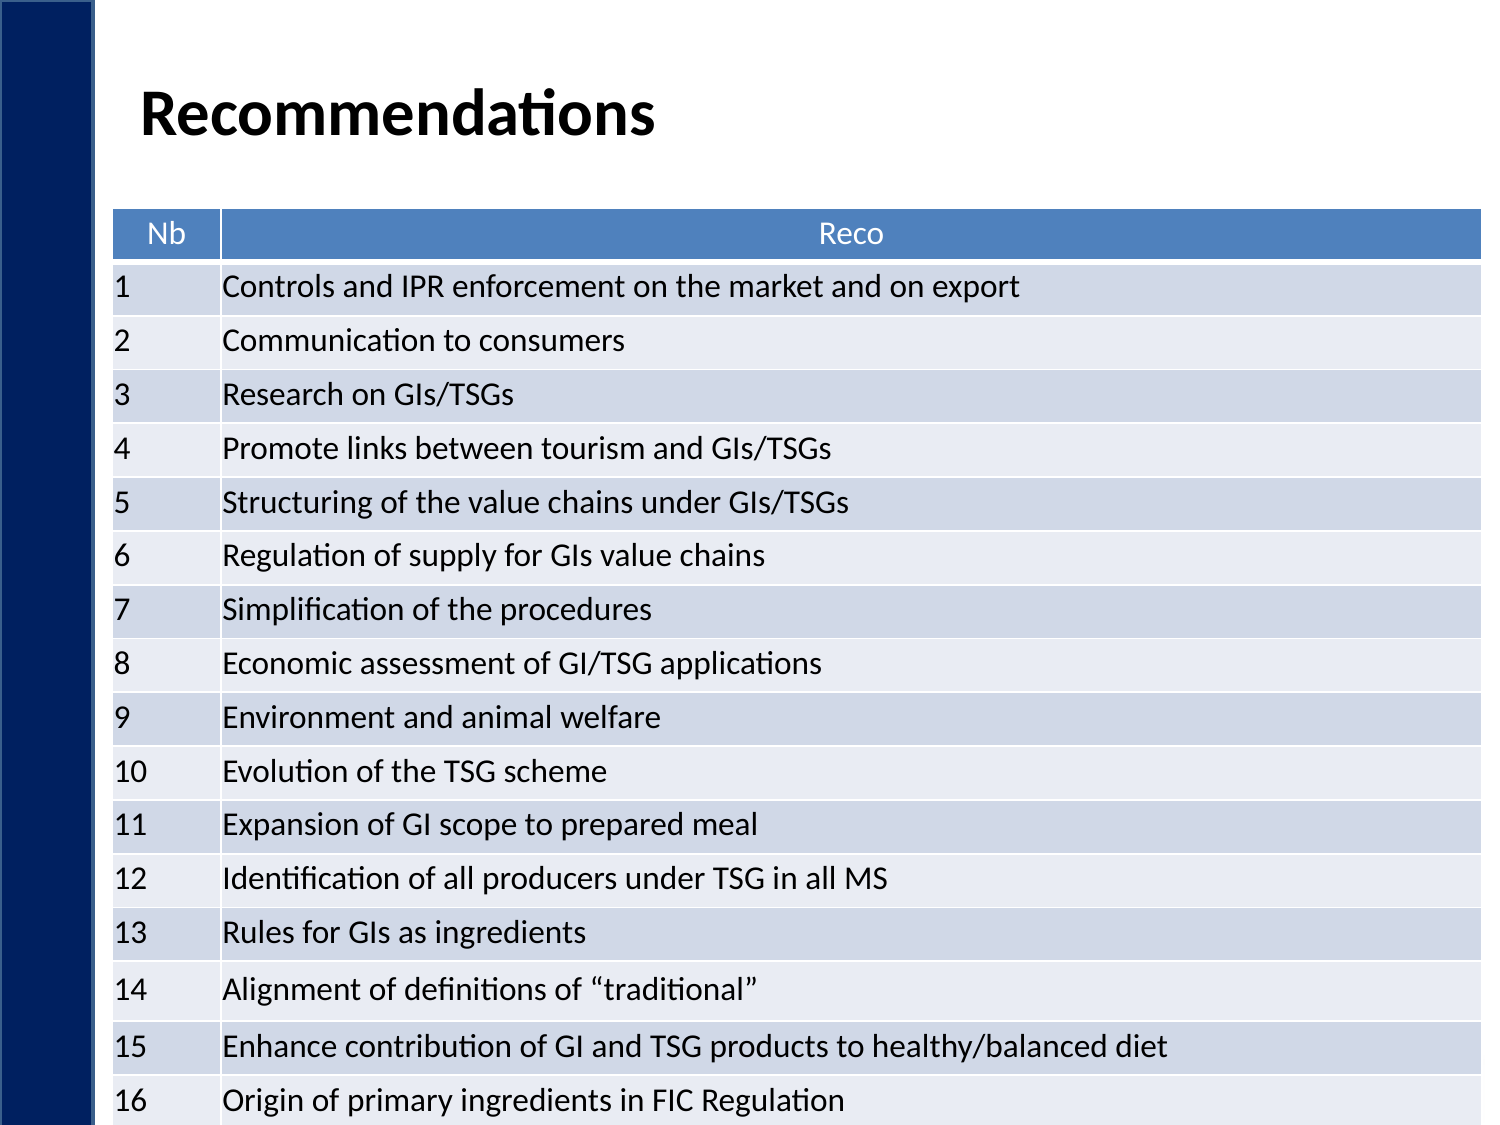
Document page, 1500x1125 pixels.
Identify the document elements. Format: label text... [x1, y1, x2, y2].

table_cell Identification of all producers under TSG in all MS [222, 855, 1481, 907]
table_cell 14 [113, 962, 220, 1020]
table_cell Regulation of supply for GIs value chains [222, 532, 1481, 584]
table_cell 16 [113, 1076, 220, 1125]
table_cell Controls and IPR enforcement on the market and on export [222, 265, 1481, 315]
table_cell Origin of primary ingredients in FIC Regulation [222, 1076, 1481, 1125]
table_cell Enhance contribution of GI and TSG products to healthy/balanced diet [222, 1022, 1481, 1074]
table_cell Simplification of the procedures [222, 586, 1481, 638]
table_cell Expansion of GI scope to prepared meal [222, 801, 1481, 853]
table_cell Economic assessment of GI/TSG applications [222, 639, 1481, 691]
table_cell 1 [113, 265, 220, 315]
table_cell 11 [113, 801, 220, 853]
table_cell Rules for GIs as ingredients [222, 908, 1481, 960]
table_cell 7 [113, 586, 220, 638]
table_cell 10 [113, 747, 220, 799]
title Recommendations [125, 44, 1450, 173]
table_cell 5 [113, 478, 220, 530]
table_cell 6 [113, 532, 220, 584]
table_cell 15 [113, 1022, 220, 1074]
table_cell 12 [113, 855, 220, 907]
table_header Reco [222, 209, 1481, 259]
table_header Nb [113, 209, 220, 259]
table_cell 4 [113, 424, 220, 476]
table_cell 3 [113, 370, 220, 422]
table_cell Structuring of the value chains under GIs/TSGs [222, 478, 1481, 530]
table_cell Environment and animal welfare [222, 693, 1481, 745]
table_cell Research on GIs/TSGs [222, 370, 1481, 422]
table_cell Communication to consumers [222, 317, 1481, 369]
table_cell Promote links between tourism and GIs/TSGs [222, 424, 1481, 476]
table_cell 8 [113, 639, 220, 691]
table_cell 13 [113, 908, 220, 960]
table_cell Evolution of the TSG scheme [222, 747, 1481, 799]
table_cell 2 [113, 317, 220, 369]
table_cell 9 [113, 693, 220, 745]
table_cell Alignment of definitions of “traditional” [222, 962, 1481, 1020]
